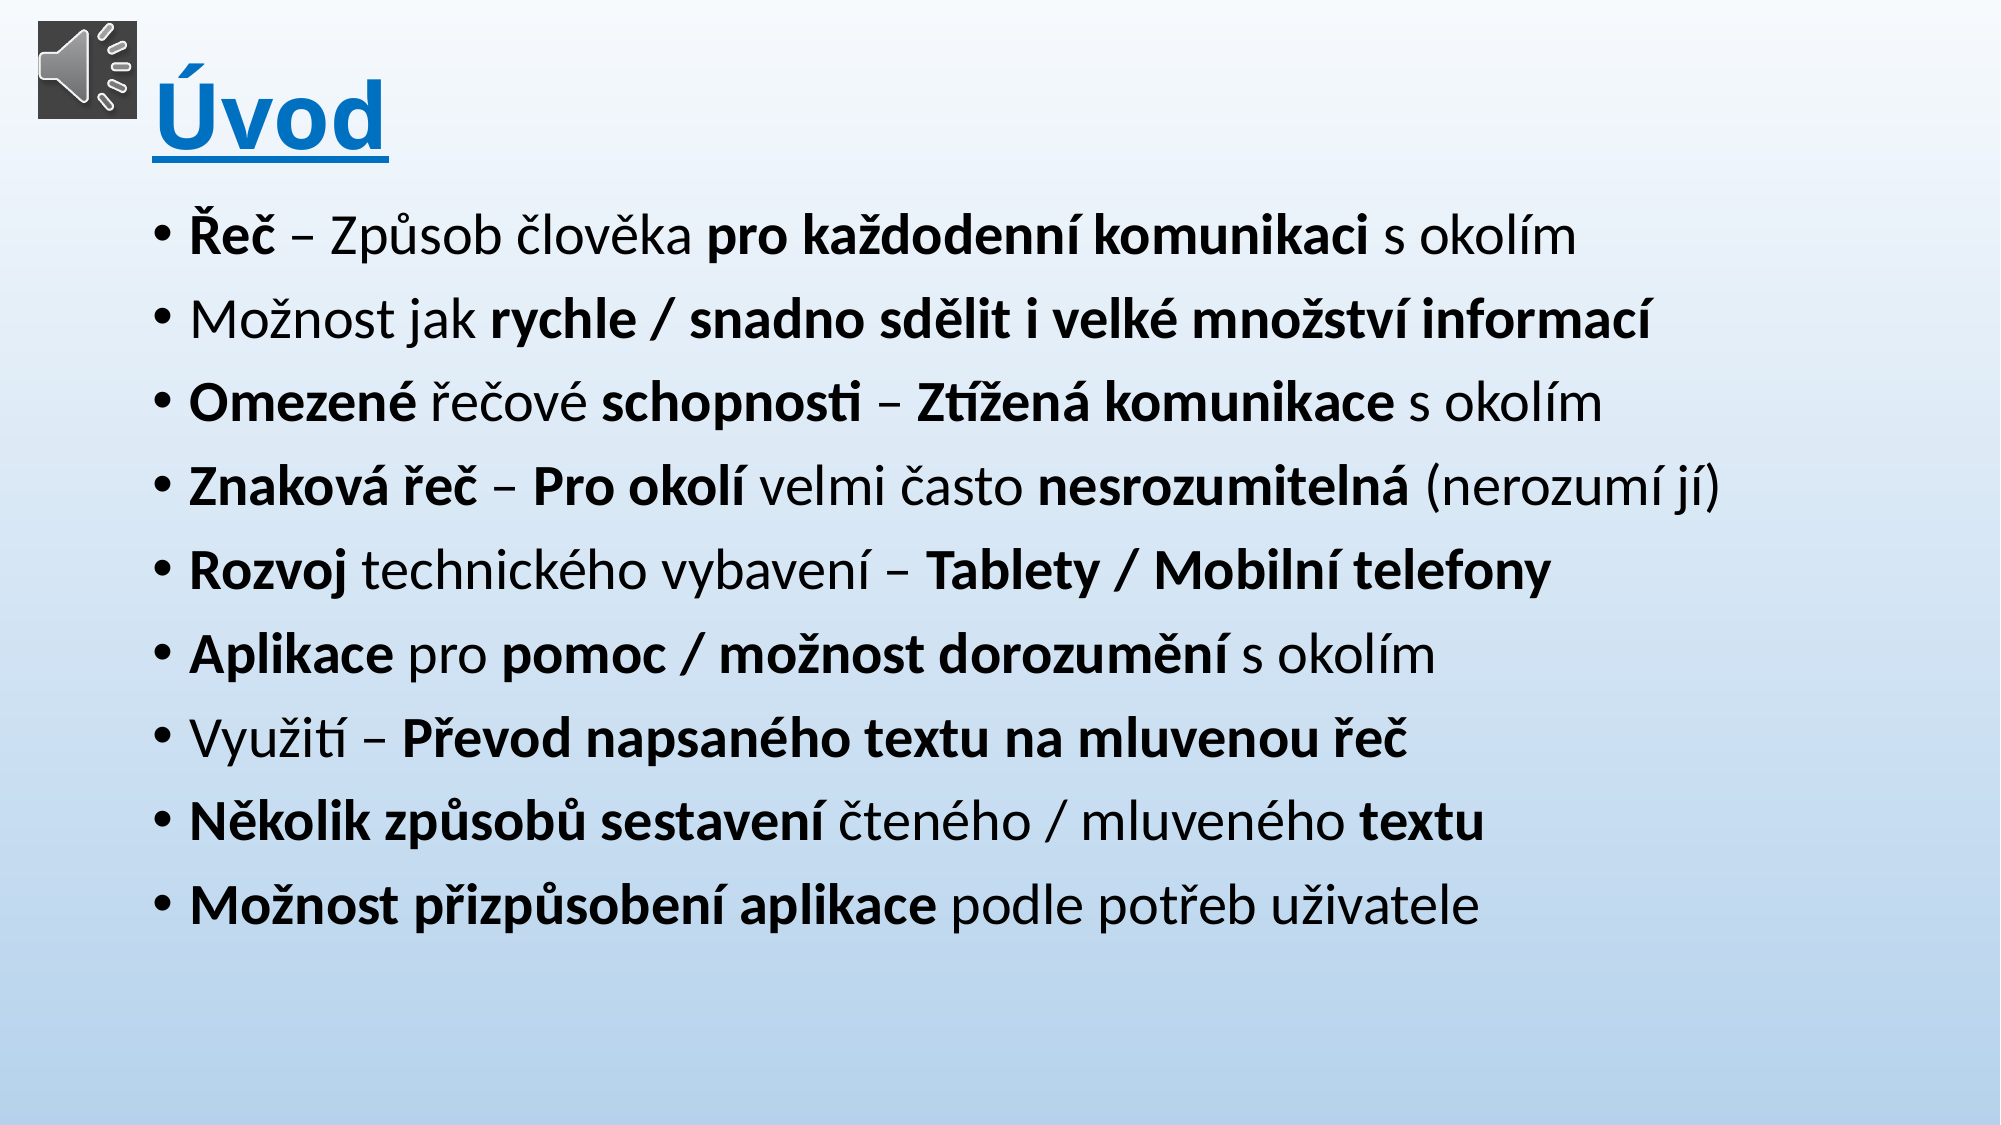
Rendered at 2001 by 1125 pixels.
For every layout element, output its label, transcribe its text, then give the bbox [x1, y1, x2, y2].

list Řeč – Způsob člověka pro každodenní komunikaci s okolím Možnost jak rychle / snadno sdělit i velké množství informací Omezené řečové schopnosti – Ztížená komunikace s okolím Znaková řeč – Pro okolí velmi často nesrozumitelná (nerozumí jí) Rozvoj technického vybavení – Tablety / Mobilní telefony Aplikace pro pomoc / možnost dorozumění s okolím Využití – Převod napsaného textu na mluvenou řeč Několik způsobů sestavení čteného / mluveného textu Možnost přizpůsobení aplikace podle potřeb uživatele [137, 196, 1863, 1014]
title Úvod [137, 59, 1863, 180]
picture [37, 19, 138, 120]
